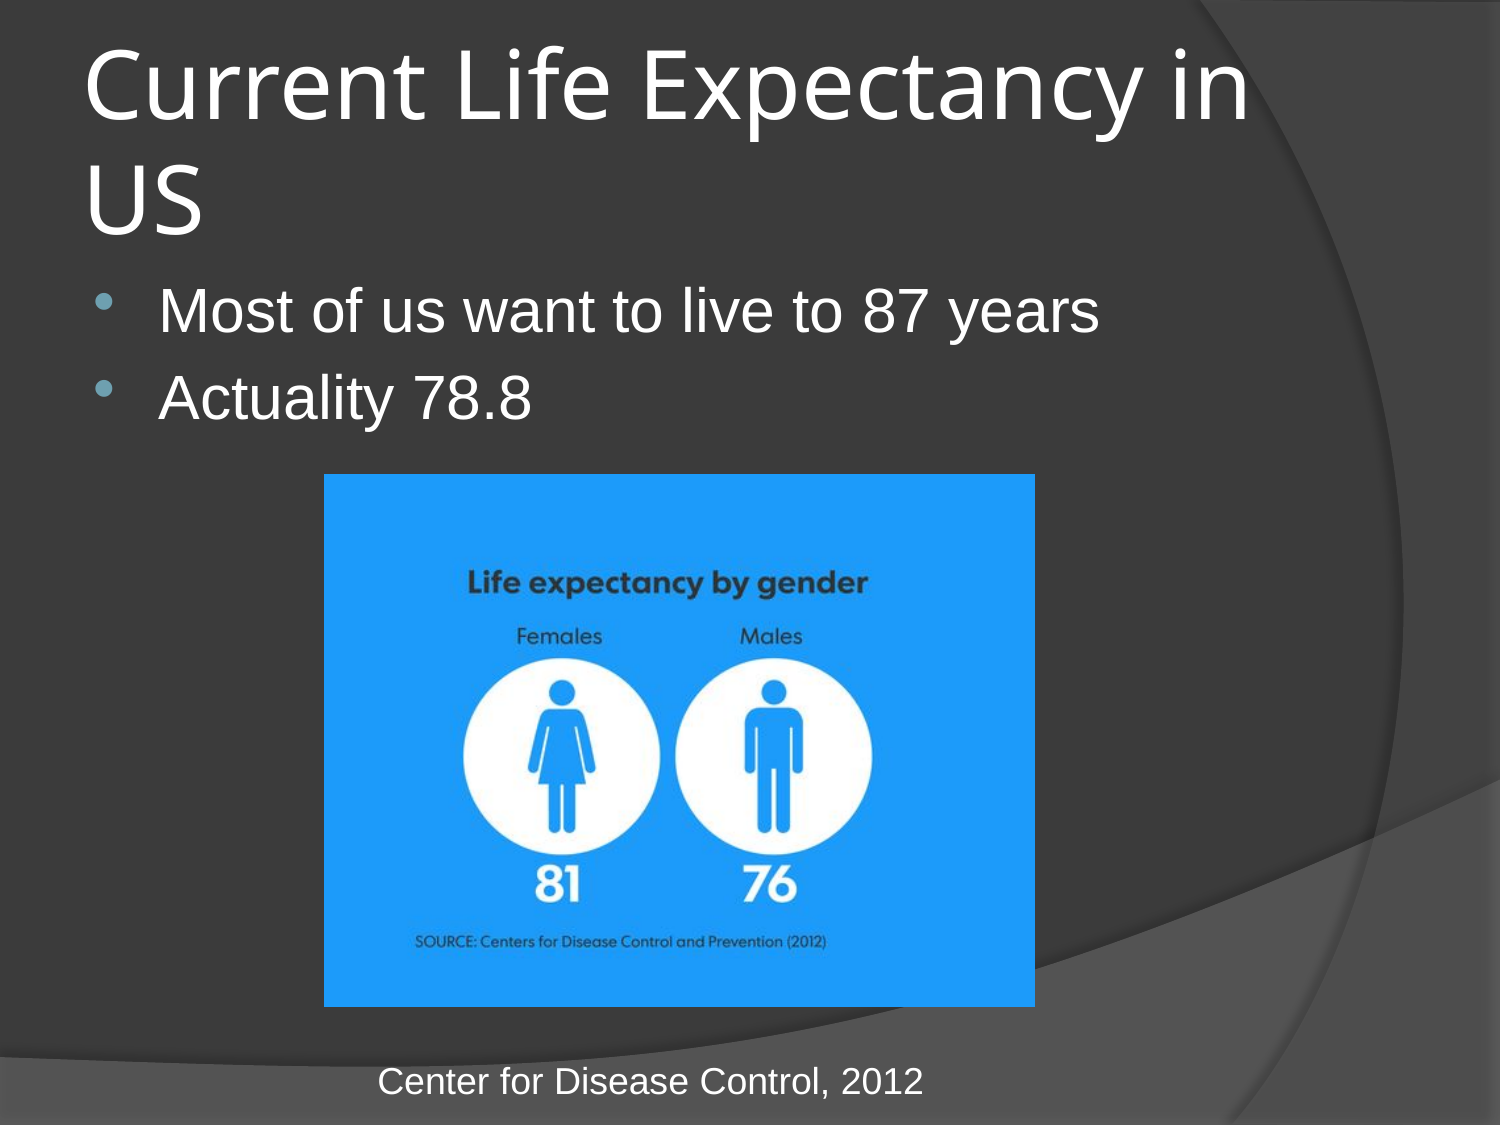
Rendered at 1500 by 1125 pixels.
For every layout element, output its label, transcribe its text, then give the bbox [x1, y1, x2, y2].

list Most of us want to live to 87 years Actuality 78.8 [75, 262, 1300, 1005]
text_box Center for Disease Control, 2012 [362, 1049, 1110, 1110]
picture [324, 474, 1035, 1008]
title Current Life Expectancy in US [75, 45, 1300, 233]
